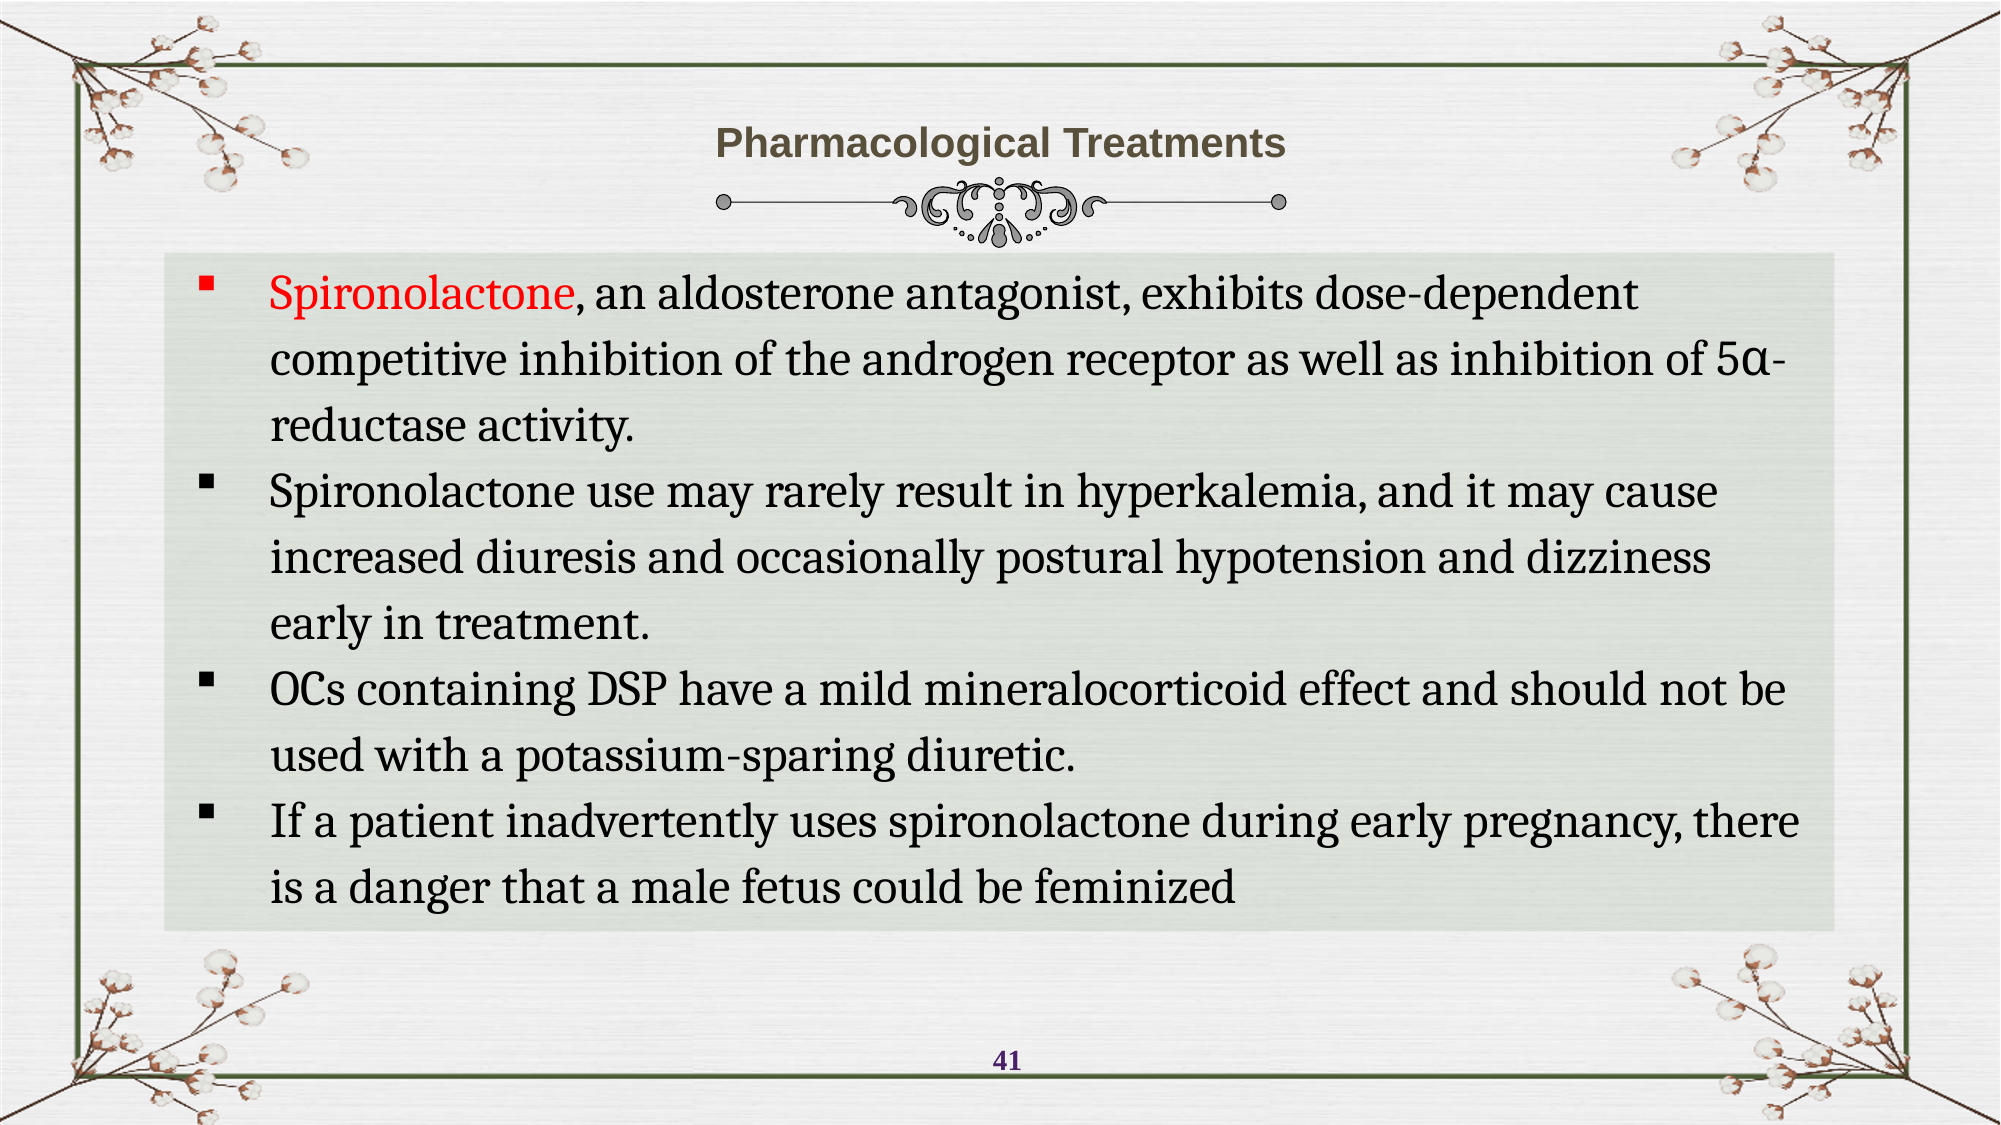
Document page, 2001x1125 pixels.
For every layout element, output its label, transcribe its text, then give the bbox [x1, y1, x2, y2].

text_box [164, 252, 1835, 932]
slide_number 41 [587, 1025, 1038, 1085]
picture [0, 0, 2001, 1125]
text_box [716, 177, 1286, 248]
text_box Spironolactone, an aldosterone antagonist, exhibits dose-dependent competitive inhibition of the androgen receptor as well as inhibition of 5α-reductase activity. Spironolactone use may rarely result in hyperkalemia, and it may cause increased diuresis and occasionally postural hypotension and dizziness early in treatment. OCs containing DSP have a mild mineralocorticoid effect and should not be used with a potassium-sparing diuretic. If a patient inadvertently uses spironolactone during early pregnancy, there is a danger that a male fetus could be feminized [180, 246, 1835, 921]
text_box Pharmacological Treatments [685, 77, 1317, 174]
